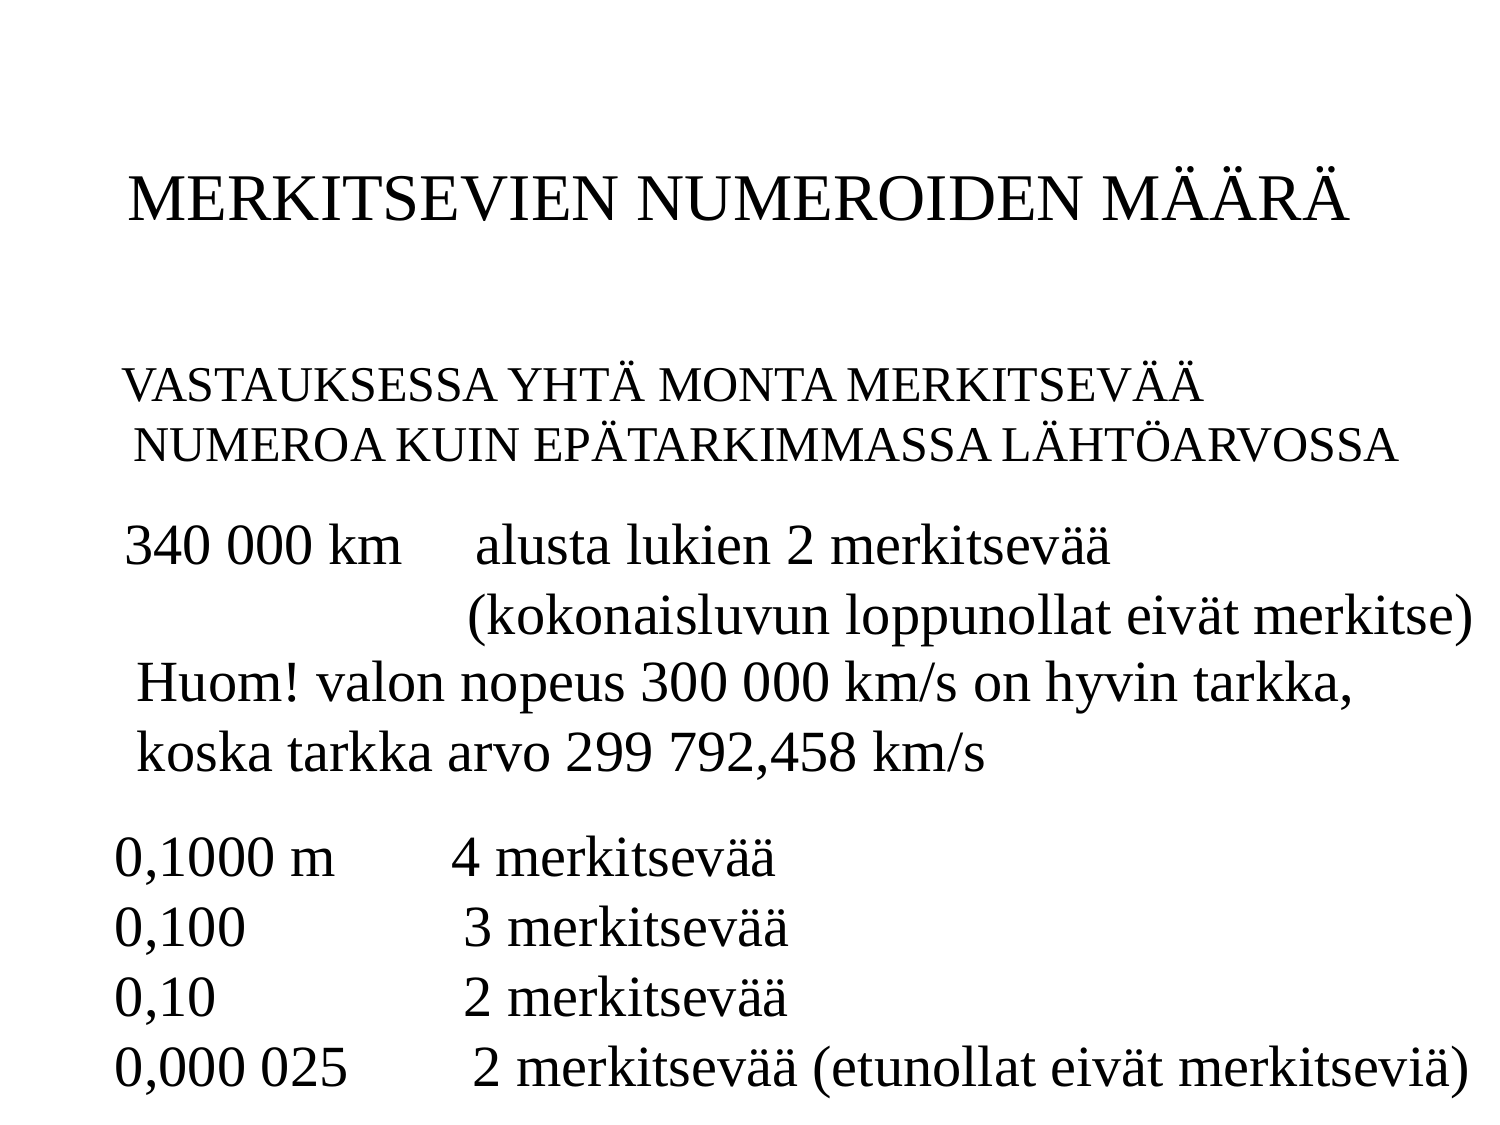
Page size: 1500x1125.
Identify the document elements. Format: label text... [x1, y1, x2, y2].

text_box 340 000 km alusta lukien 2 merkitsevää (kokonaisluvun loppunollat eivät merkitse) [109, 498, 1490, 654]
text_box 0,1000 m 4 merkitsevää 0,100 3 merkitsevää 0,10 2 merkitsevää 0,000 025 2 merkitsevää (etunollat eivät merkitseviä) [100, 810, 1485, 1106]
text_box VASTAUKSESSA YHTÄ MONTA MERKITSEVÄÄ NUMEROA KUIN EPÄTARKIMMASSA LÄHTÖARVOSSA [106, 344, 1415, 479]
title MERKITSEVIEN NUMEROIDEN MÄÄRÄ [112, 99, 1388, 288]
text_box Huom! valon nopeus 300 000 km/s on hyvin tarkka, koska tarkka arvo 299 792,458 km/s [122, 635, 1370, 791]
